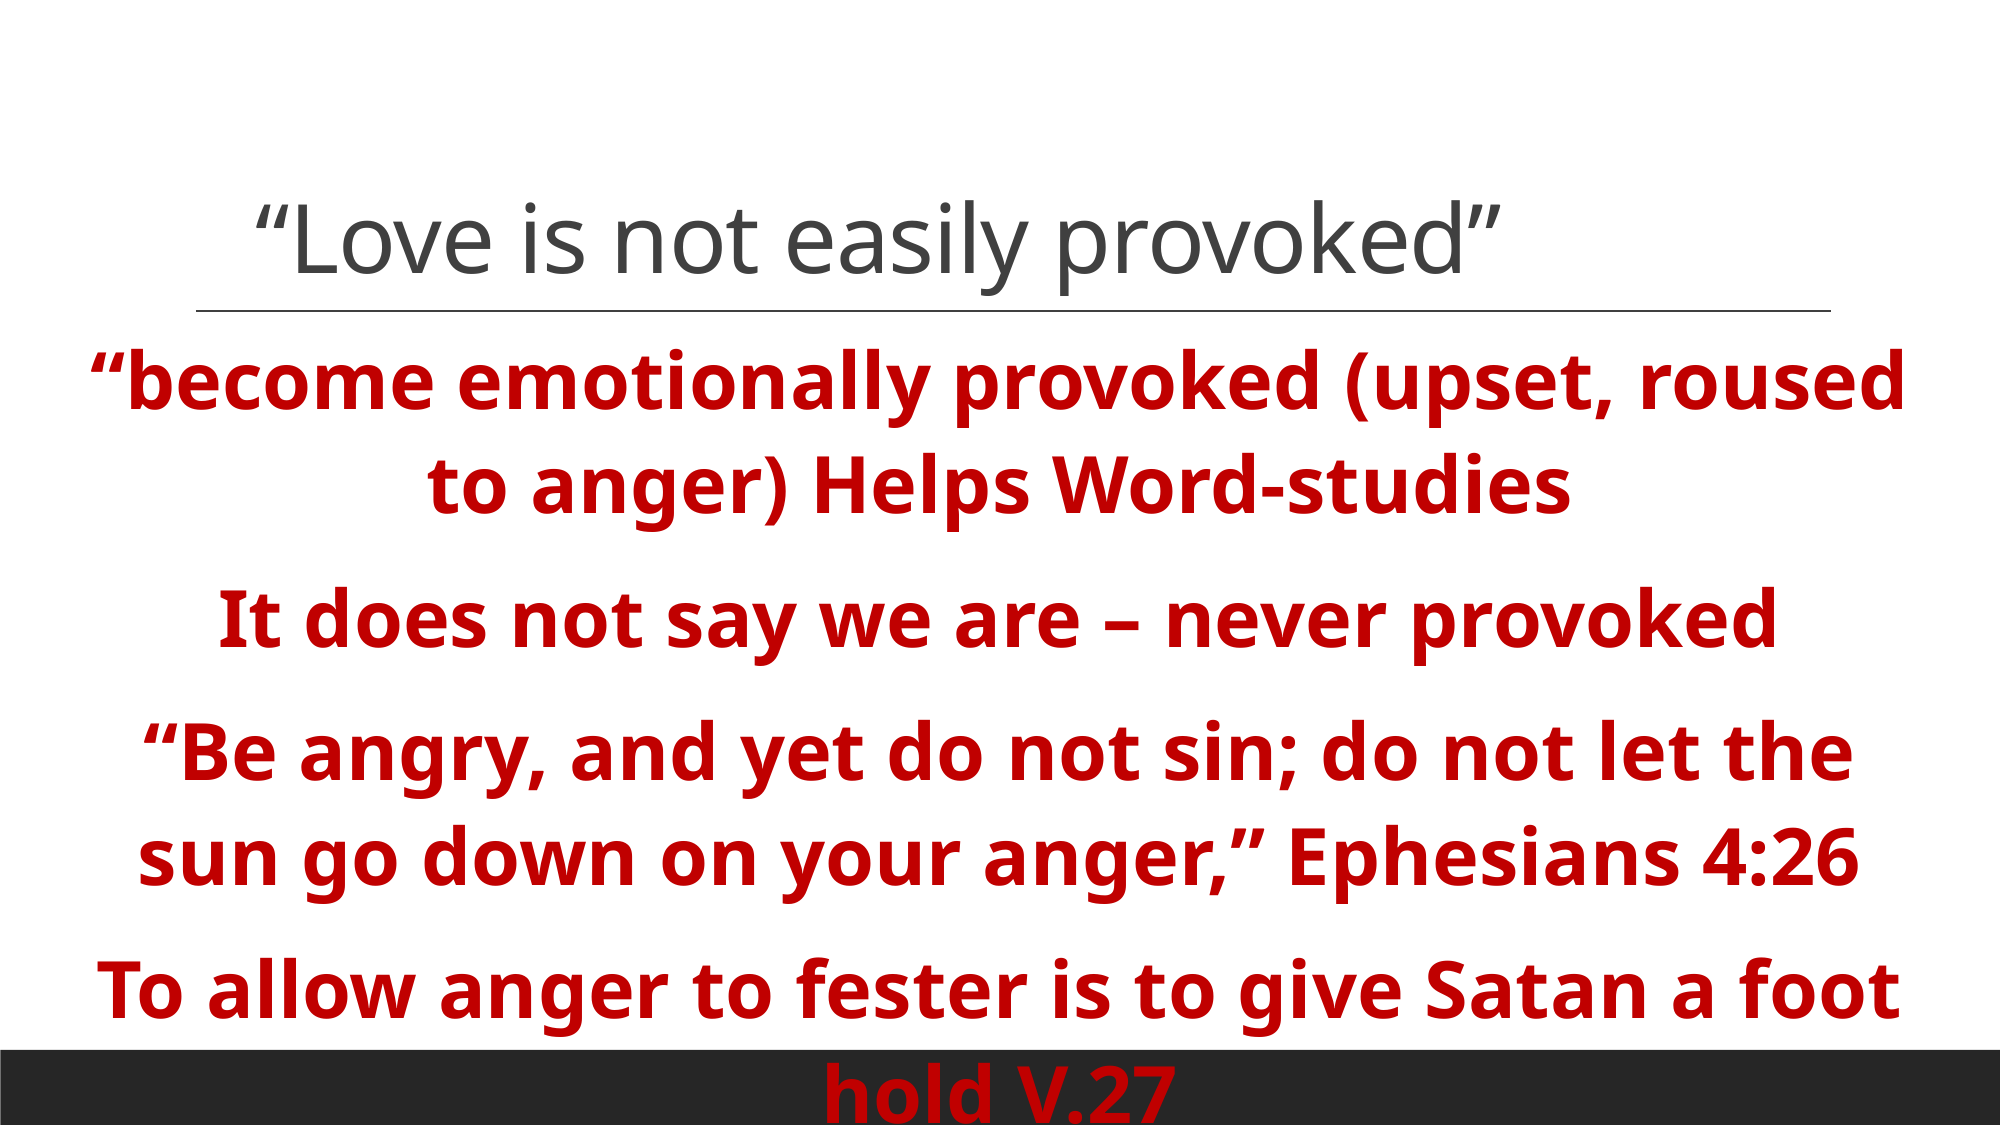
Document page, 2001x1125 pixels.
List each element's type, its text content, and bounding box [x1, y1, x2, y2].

title “Love is not easily provoked” [240, 63, 1891, 302]
list “become emotionally provoked (upset, roused to anger) Helps Word-studies It does not say we are – never provoked “Be angry, and yet do not sin; do not let the sun go down on your anger,” Ephesians 4:26 To allow anger to fester is to give Satan a foot hold V.27 [73, 312, 1927, 1041]
